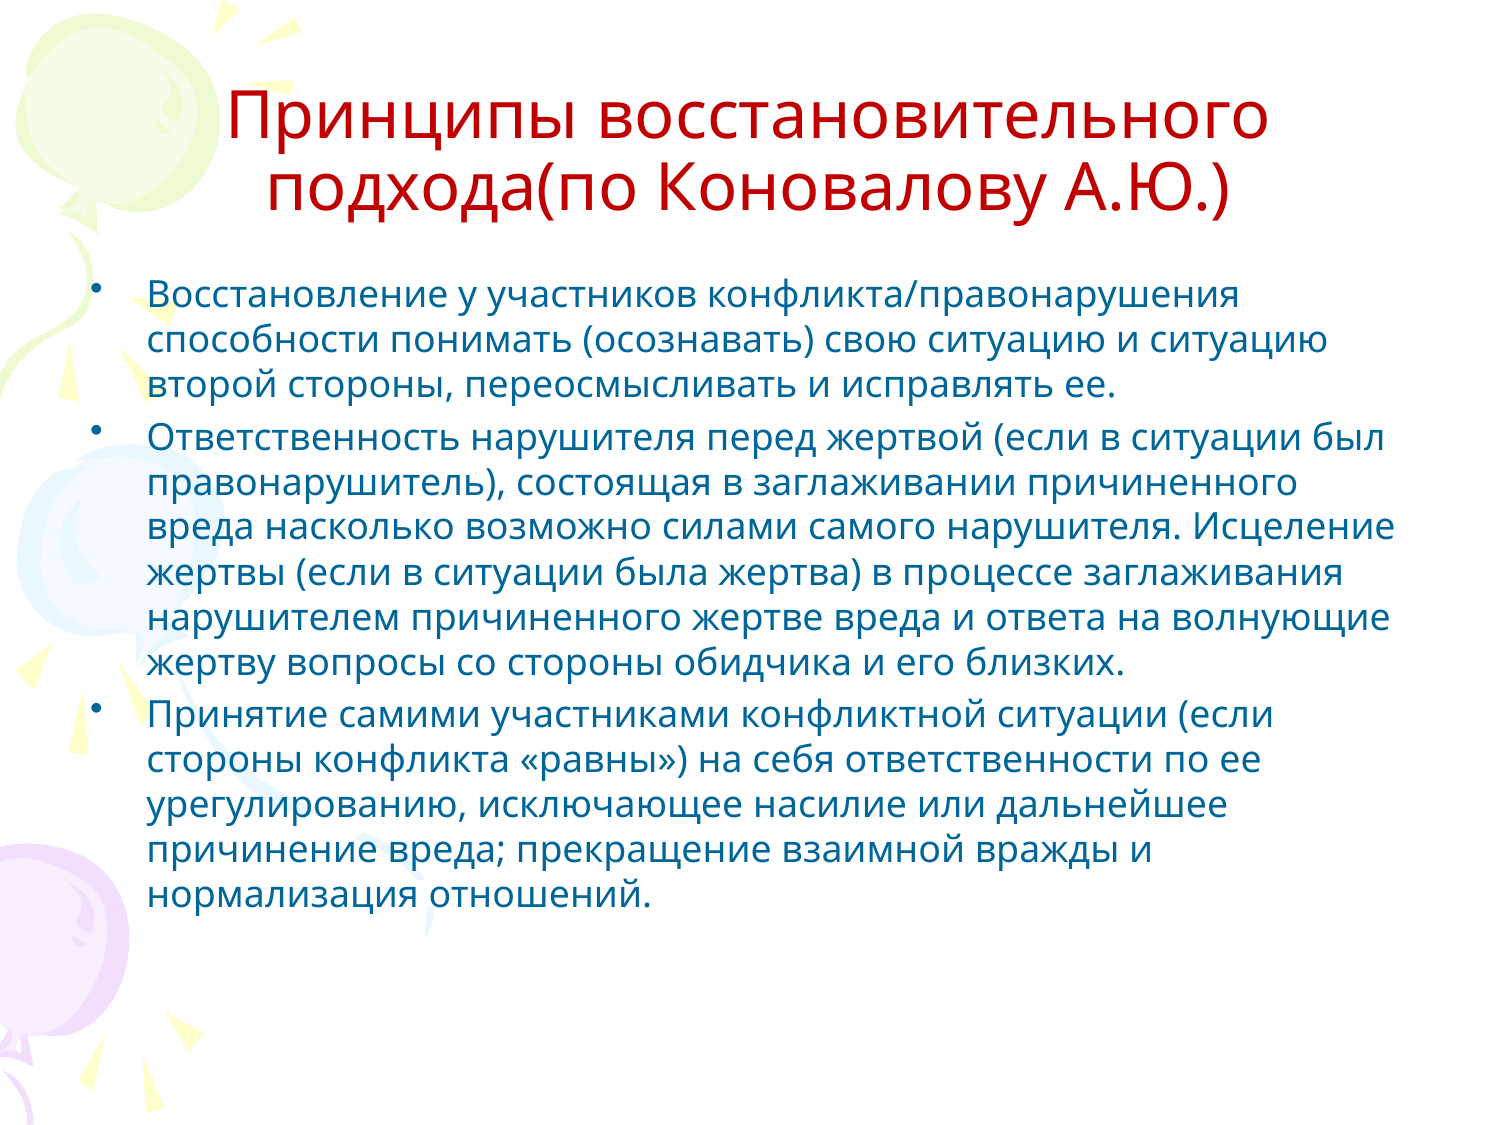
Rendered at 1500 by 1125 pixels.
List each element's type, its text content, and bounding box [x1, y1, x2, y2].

title Принципы восстановительного подхода(по Коновалову А.Ю.) [72, 16, 1425, 233]
list Восстановление у участников конфликта/правонарушения способности понимать (осознавать) свою ситуацию и ситуацию второй стороны, переосмысливать и исправлять ее. Ответственность нарушителя перед жертвой (если в ситуации был правонарушитель), состоящая в заглаживании причиненного вреда насколько возможно силами самого нарушителя. Исцеление жертвы (если в ситуации была жертва) в процессе заглаживания нарушителем причиненного жертве вреда и ответа на волнующие жертву вопросы со стороны обидчика и его близких. Принятие самими участниками конфликтной ситуации (если стороны конфликта «равны») на себя ответственности по ее урегулированию, исключающее насилие или дальнейшее причинение вреда; прекращение взаимной вражды и нормализация отношений. [75, 262, 1425, 994]
